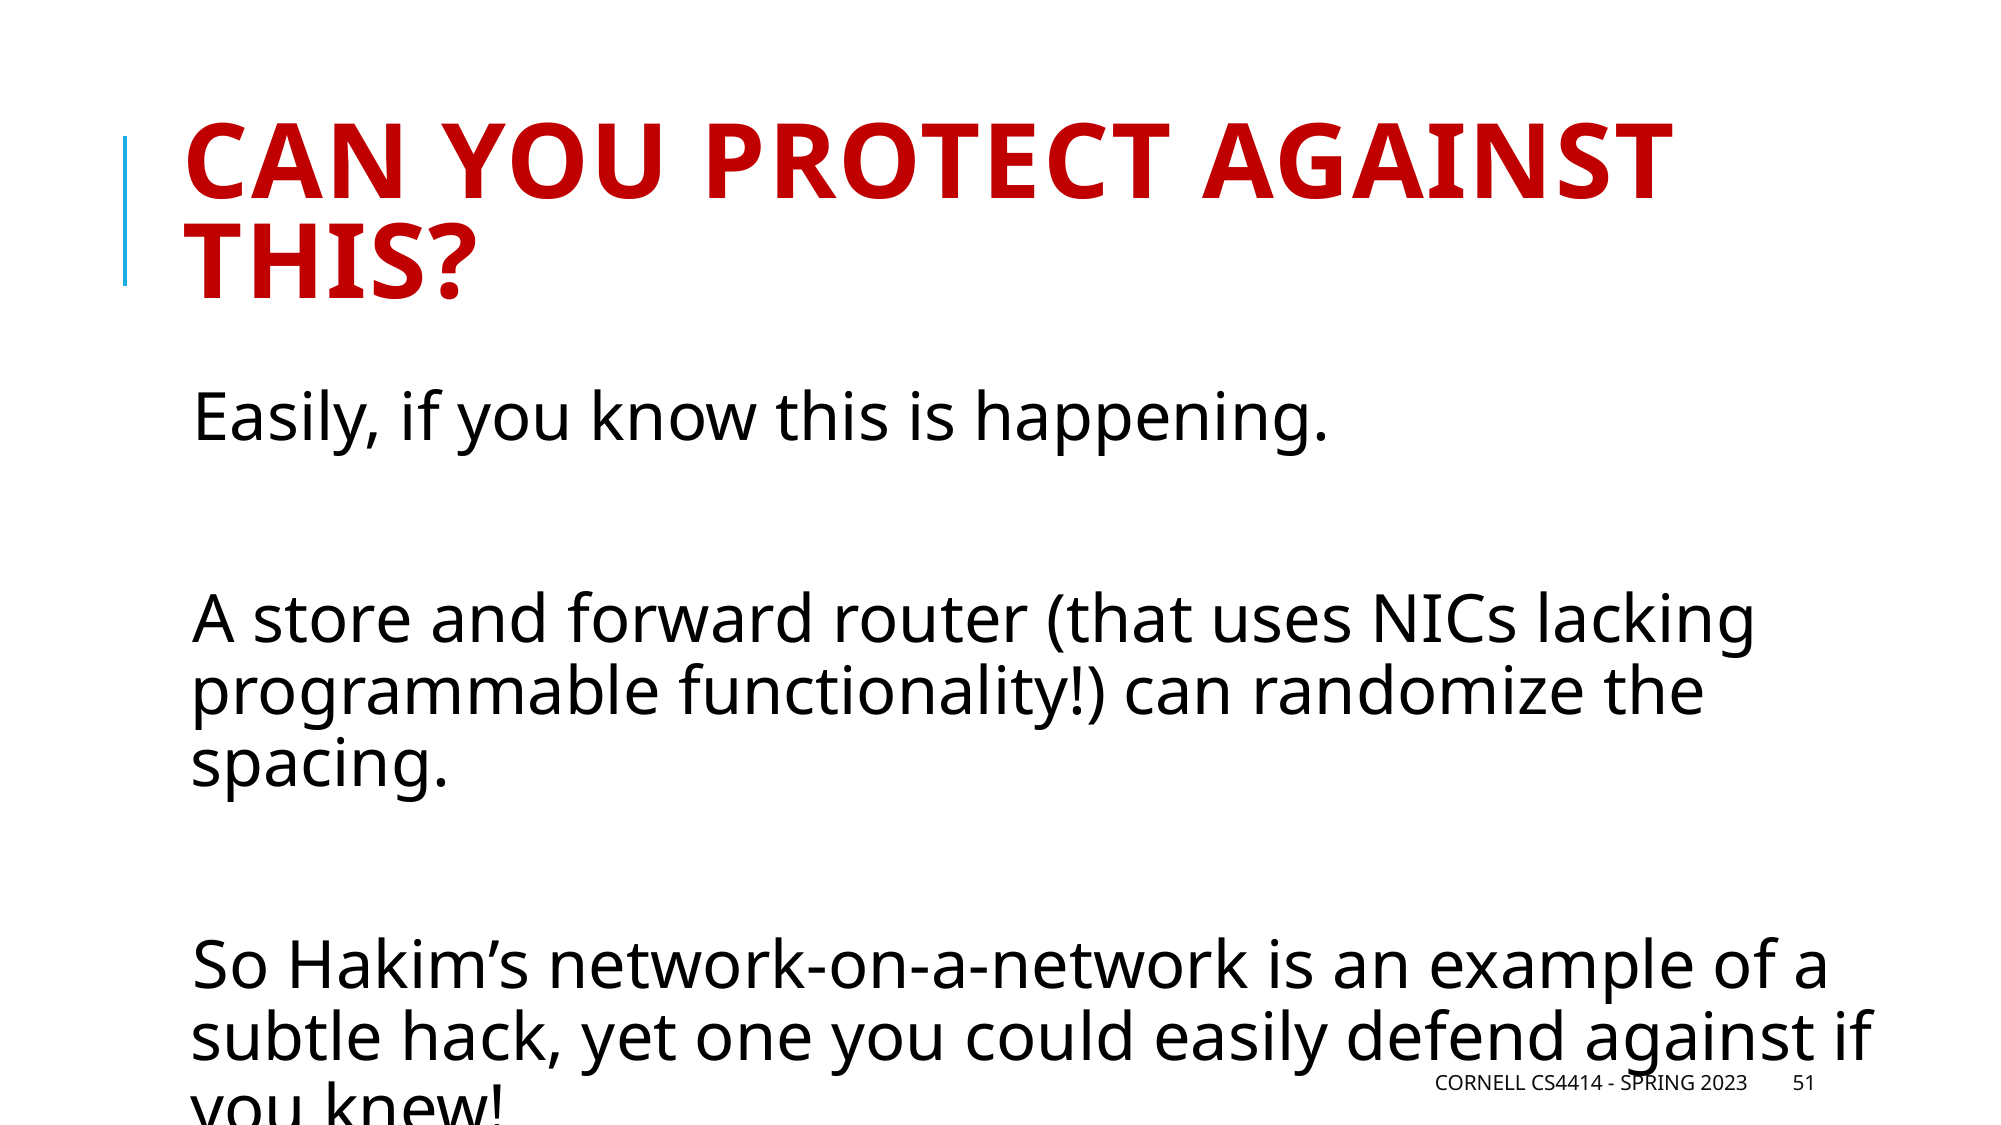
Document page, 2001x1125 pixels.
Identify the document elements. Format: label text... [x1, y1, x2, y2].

title Can you protect against this? [168, 96, 1914, 342]
list Easily, if you know this is happening. A store and forward router (that uses NICs lacking programmable functionality!) can randomize the spacing. So Hakim’s network-on-a-network is an example of a subtle hack, yet one you could easily defend against if you knew! [168, 375, 1914, 1035]
slide_number 51 [1777, 1061, 1938, 1107]
footer Cornell CS4414 - Spring 2023 [794, 1061, 1763, 1107]
